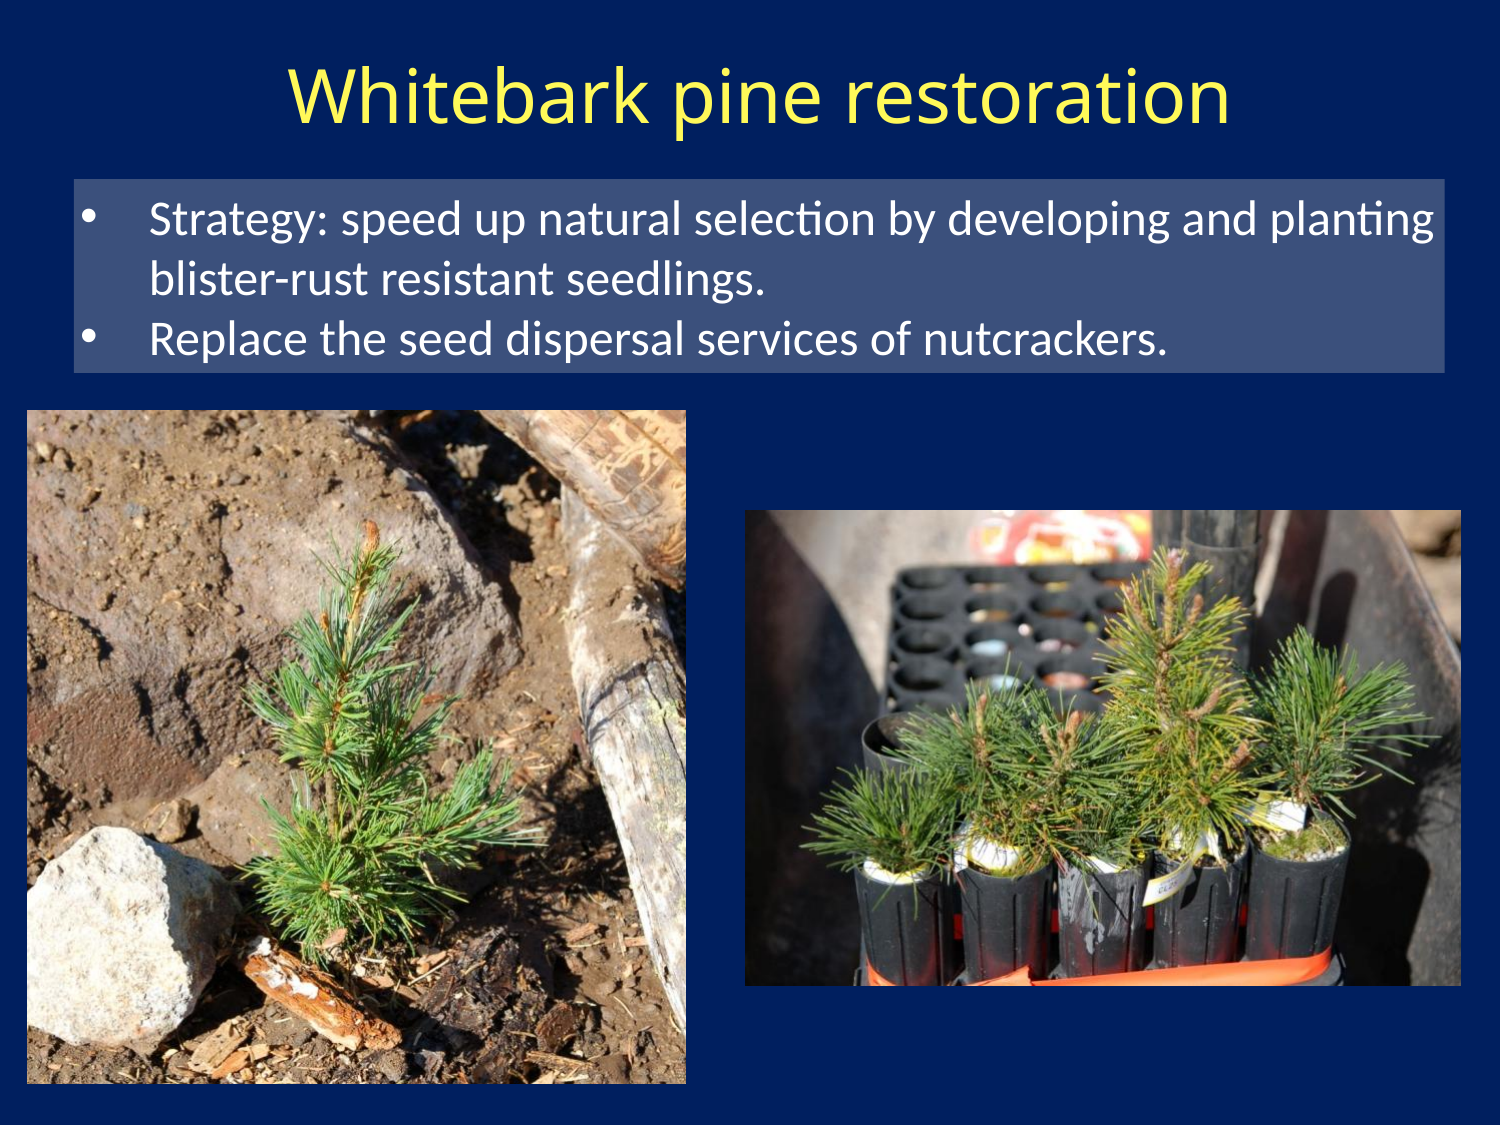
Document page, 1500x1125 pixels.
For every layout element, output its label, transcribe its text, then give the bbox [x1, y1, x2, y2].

title Whitebark pine restoration [85, 45, 1436, 142]
text_box Strategy: speed up natural selection by developing and planting blister-rust resistant seedlings. Replace the seed dispersal services of nutcrackers. [73, 179, 1445, 373]
picture [27, 410, 686, 1084]
picture [745, 510, 1461, 986]
